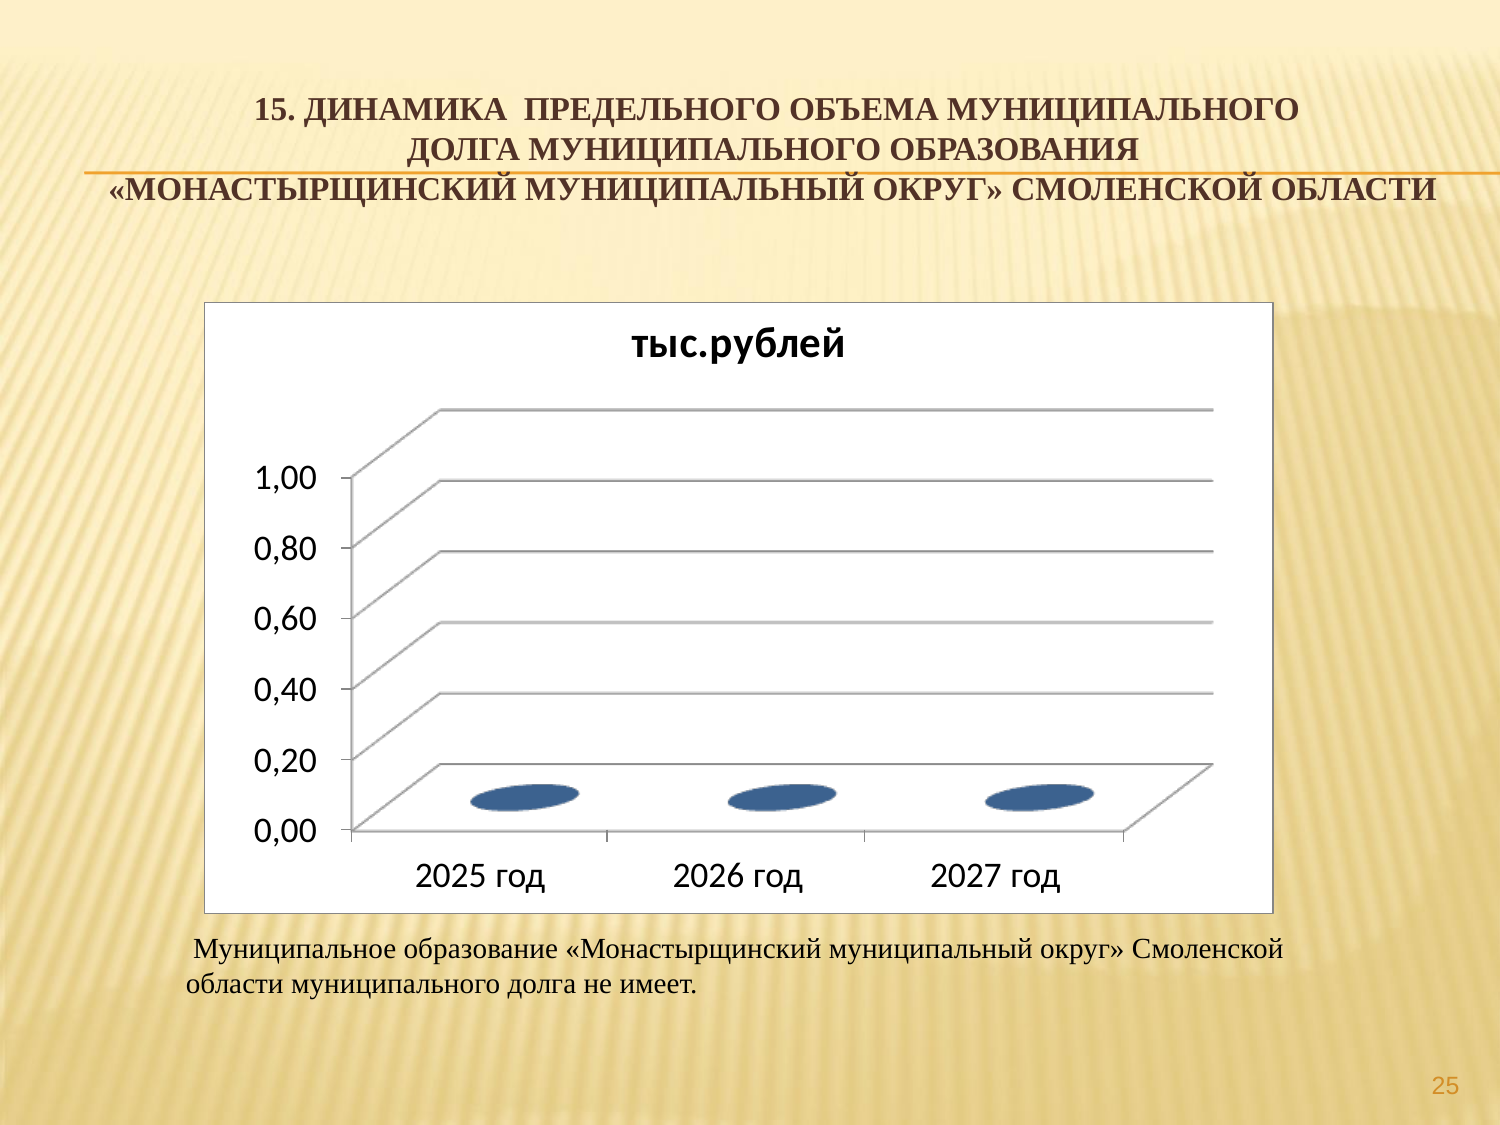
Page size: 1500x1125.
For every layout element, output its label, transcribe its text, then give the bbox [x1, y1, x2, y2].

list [196, 294, 1281, 919]
title 15. ДИНАМИКА ПРЕДЕЛЬНОГО ОБЪЕМА МУНИЦИПАЛЬНОГО ДОЛГА МУНИЦИПАЛЬНОГО ОБРАЗОВАНИЯ «МОНАСТЫРЩИНСКИЙ МУНИЦИПАЛЬНЫЙ ОКРУГ» СМОЛЕНСКОЙ ОБЛАСТИ [64, 78, 1490, 216]
text_box Муниципальное образование «Монастырщинский муниципальный округ» Смоленской области муниципального долга не имеет. [171, 922, 1306, 1007]
slide_number 25 [1350, 1061, 1475, 1103]
picture [0, 0, 1500, 1125]
